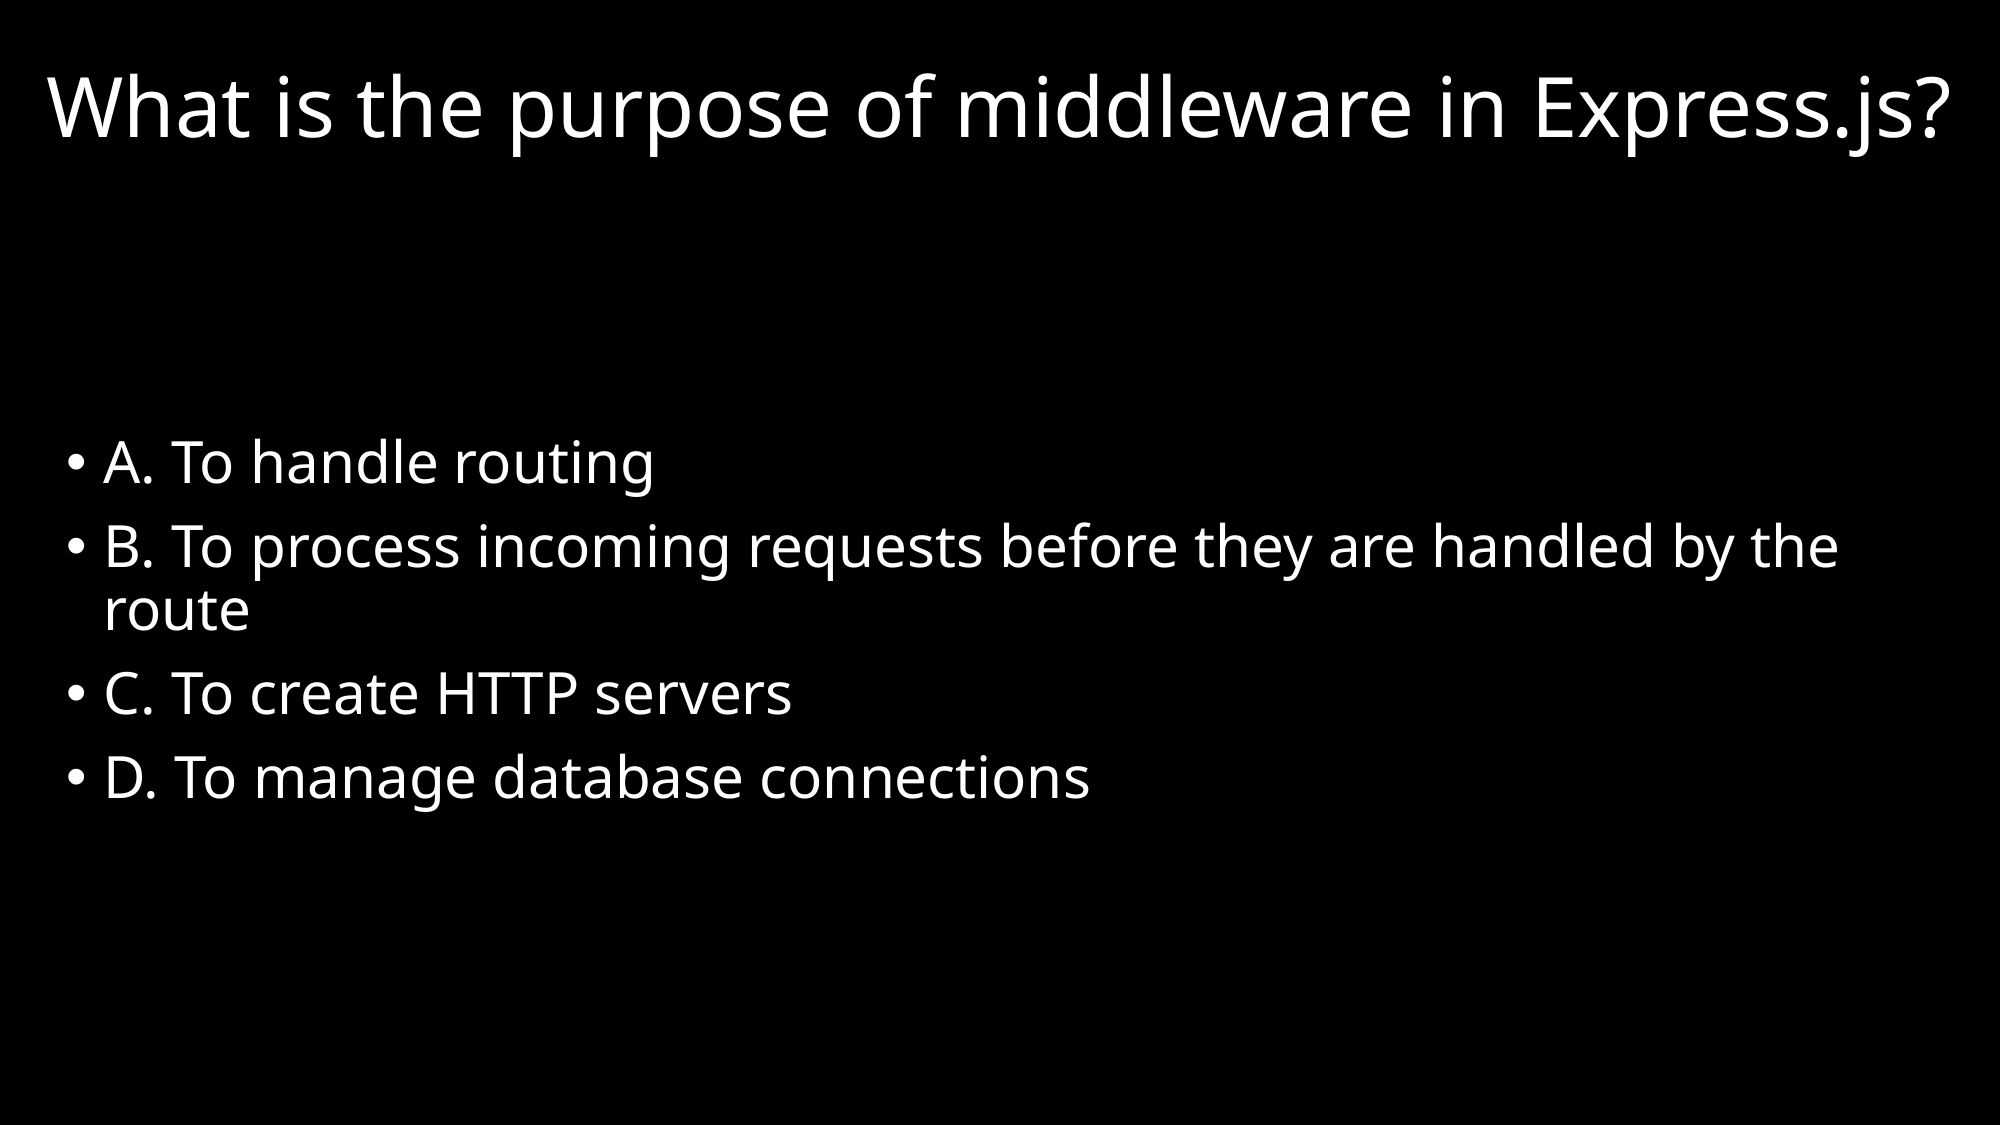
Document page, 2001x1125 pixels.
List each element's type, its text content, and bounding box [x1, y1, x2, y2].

list A. To handle routing B. To process incoming requests before they are handled by the route C. To create HTTP servers D. To manage database connections [51, 290, 1903, 955]
title What is the purpose of middleware in Express.js? [0, 0, 2000, 222]
